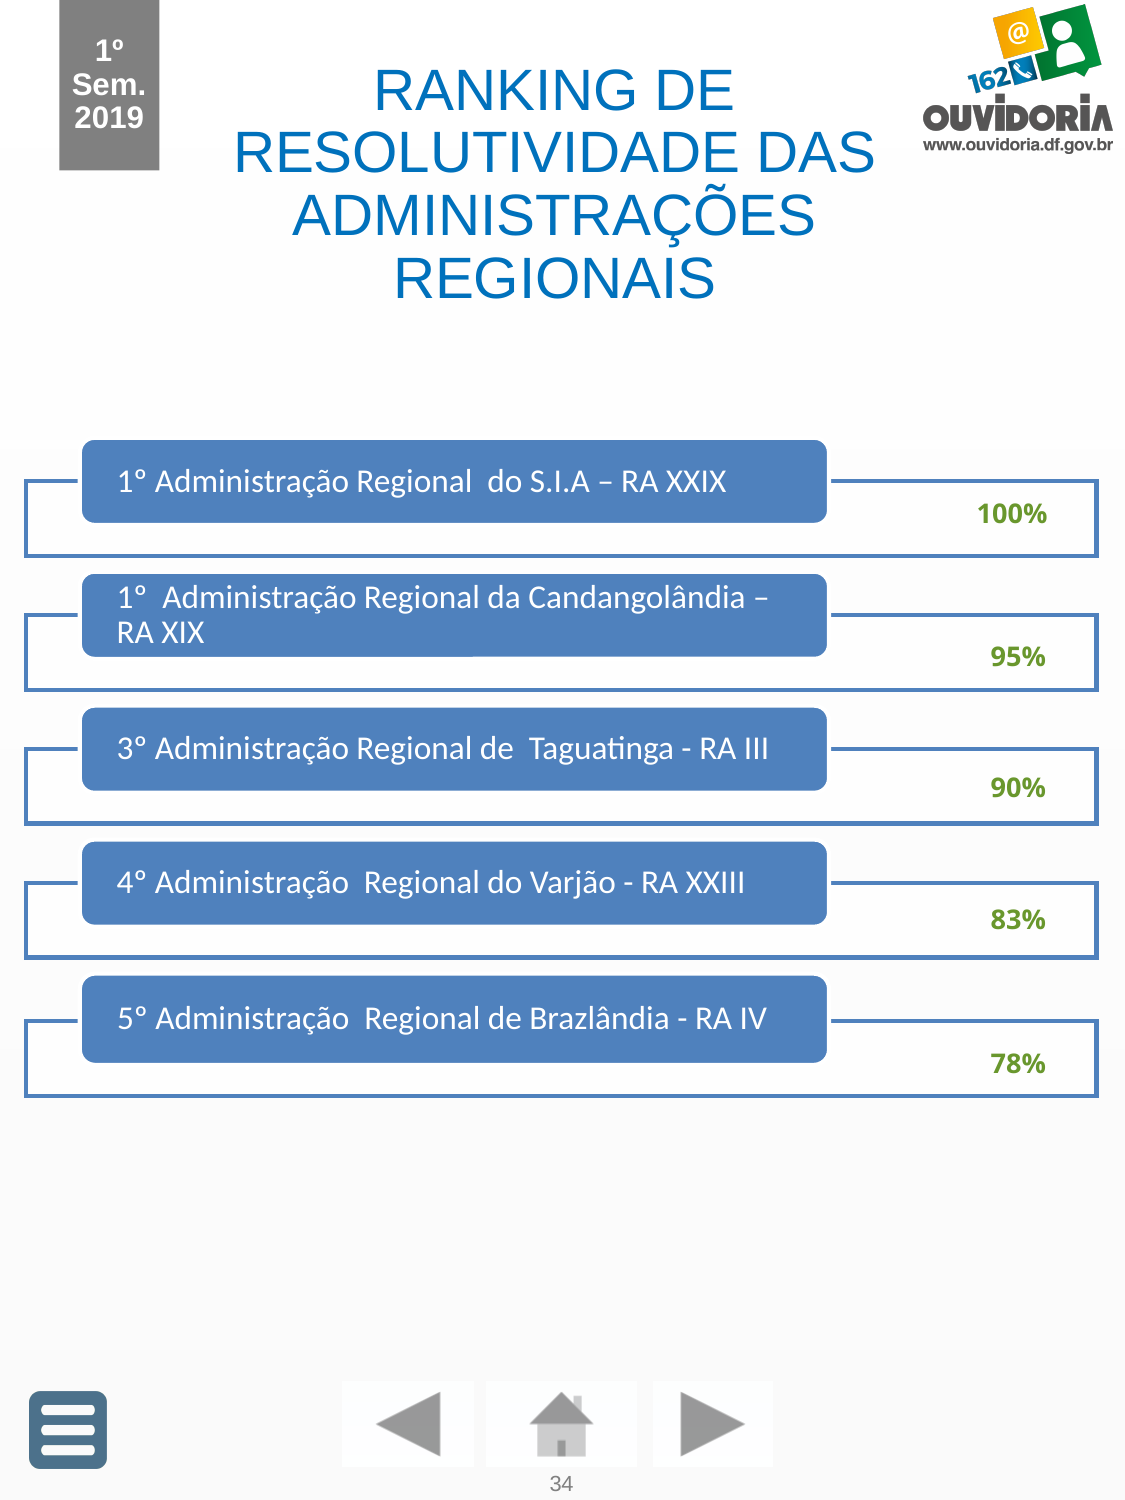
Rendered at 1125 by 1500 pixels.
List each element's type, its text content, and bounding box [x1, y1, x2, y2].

list 1º Sem. 2019 [59, 0, 160, 171]
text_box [26, 427, 1097, 1106]
picture [29, 1391, 107, 1469]
title RANKING DE RESOLUTIVIDADE DAS ADMINISTRAÇÕES REGIONAIS [165, 37, 944, 208]
picture [923, 4, 1113, 154]
text_box 34 [520, 1467, 603, 1500]
picture [653, 1381, 773, 1467]
picture [486, 1381, 637, 1467]
picture [342, 1381, 474, 1467]
